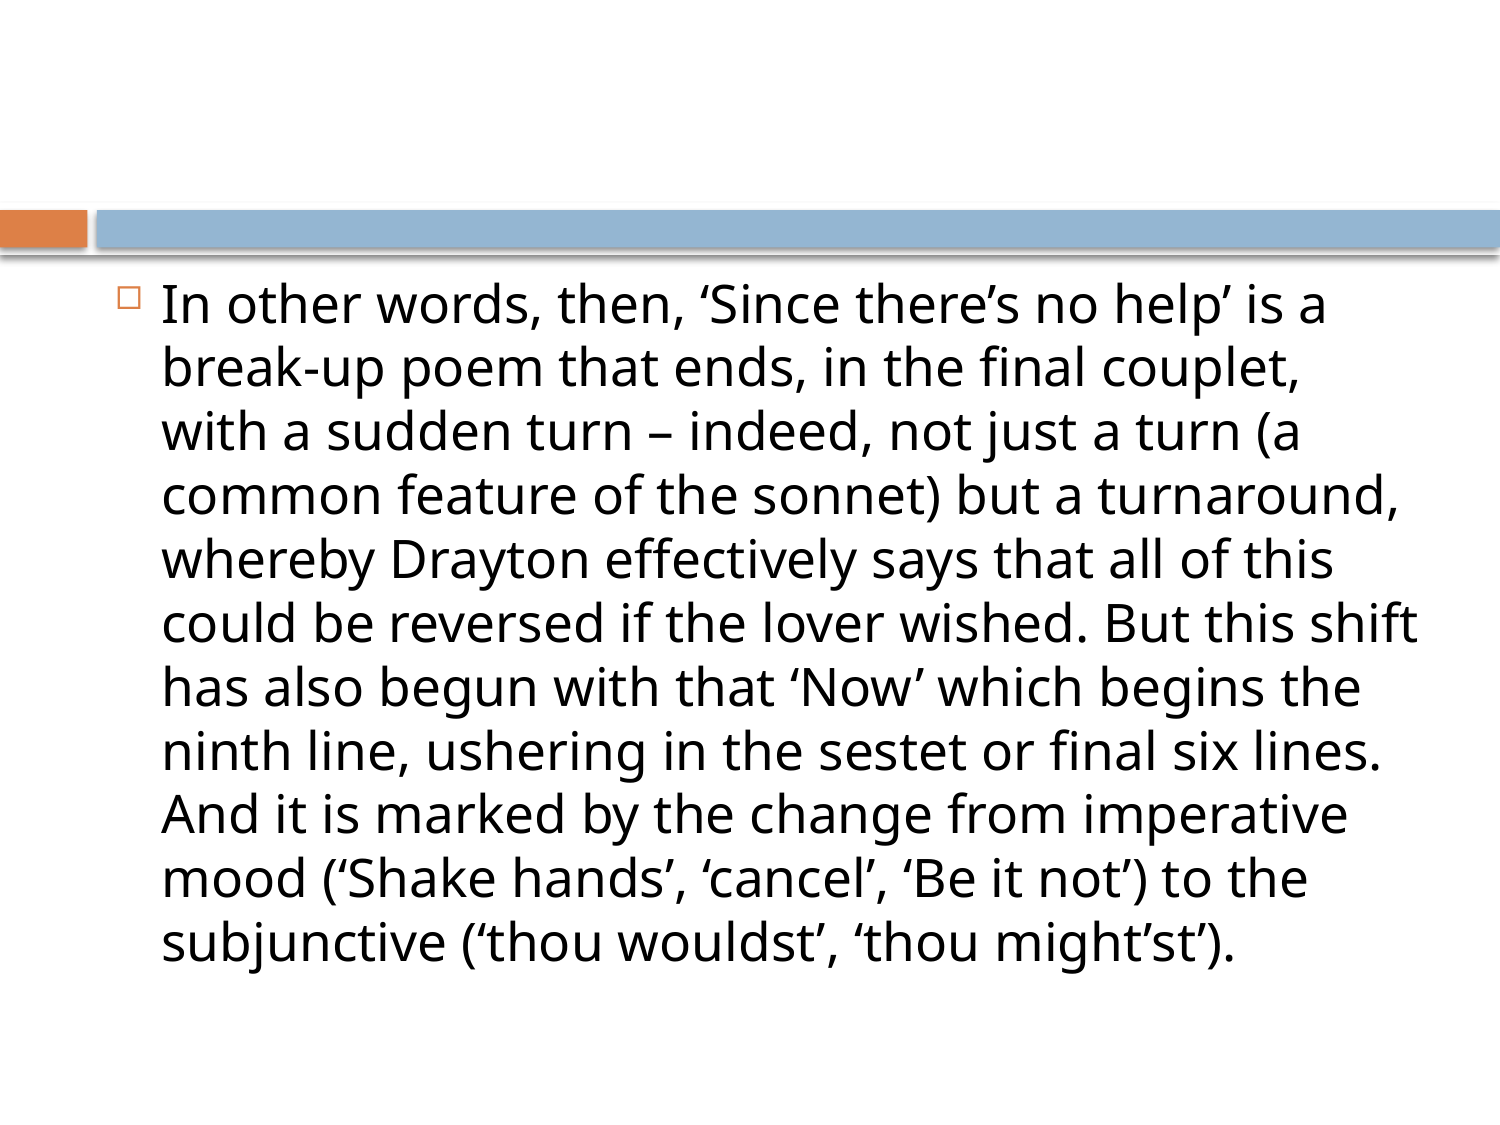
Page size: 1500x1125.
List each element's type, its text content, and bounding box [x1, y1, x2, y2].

list In other words, then, ‘Since there’s no help’ is a break-up poem that ends, in the final couplet, with a sudden turn – indeed, not just a turn (a common feature of the sonnet) but a turnaround, whereby Drayton effectively says that all of this could be reversed if the lover wished. But this shift has also begun with that ‘Now’ which begins the ninth line, ushering in the sestet or final six lines. And it is marked by the change from imperative mood (‘Shake hands’, ‘cancel’, ‘Be it not’) to the subjunctive (‘thou wouldst’, ‘thou might’st’). [100, 262, 1438, 1000]
